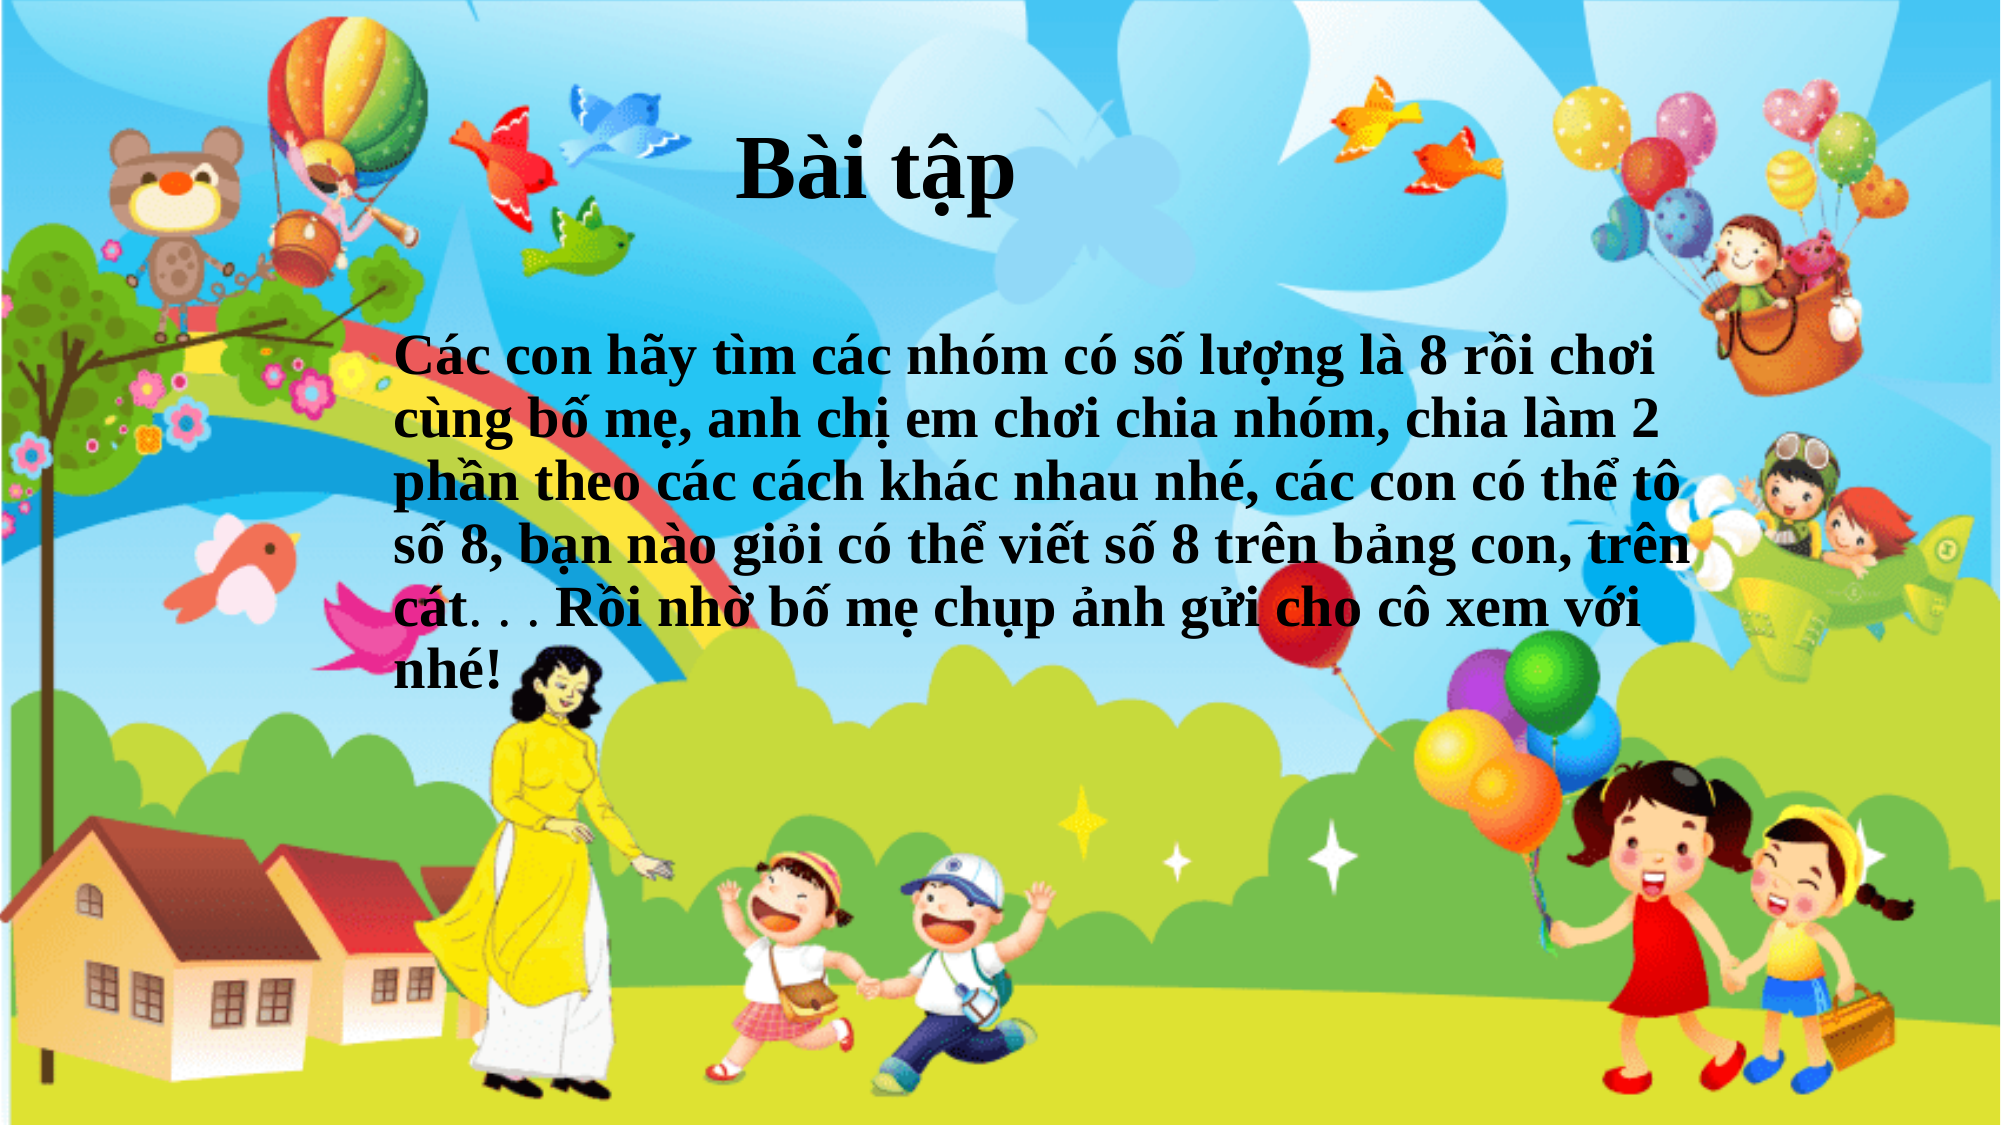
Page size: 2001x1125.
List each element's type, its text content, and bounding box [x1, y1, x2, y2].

list Các con hãy tìm các nhóm có số lượng là 8 rồi chơi cùng bố mẹ, anh chị em chơi chia nhóm, chia làm 2 phần theo các cách khác nhau nhé, các con có thể tô số 8, bạn nào giỏi có thể viết số 8 trên bảng con, trên cát. . . Rồi nhờ bố mẹ chụp ảnh gửi cho cô xem với nhé! [378, 316, 1709, 771]
picture [0, 0, 2001, 1125]
title Bài tập [720, 59, 1863, 278]
